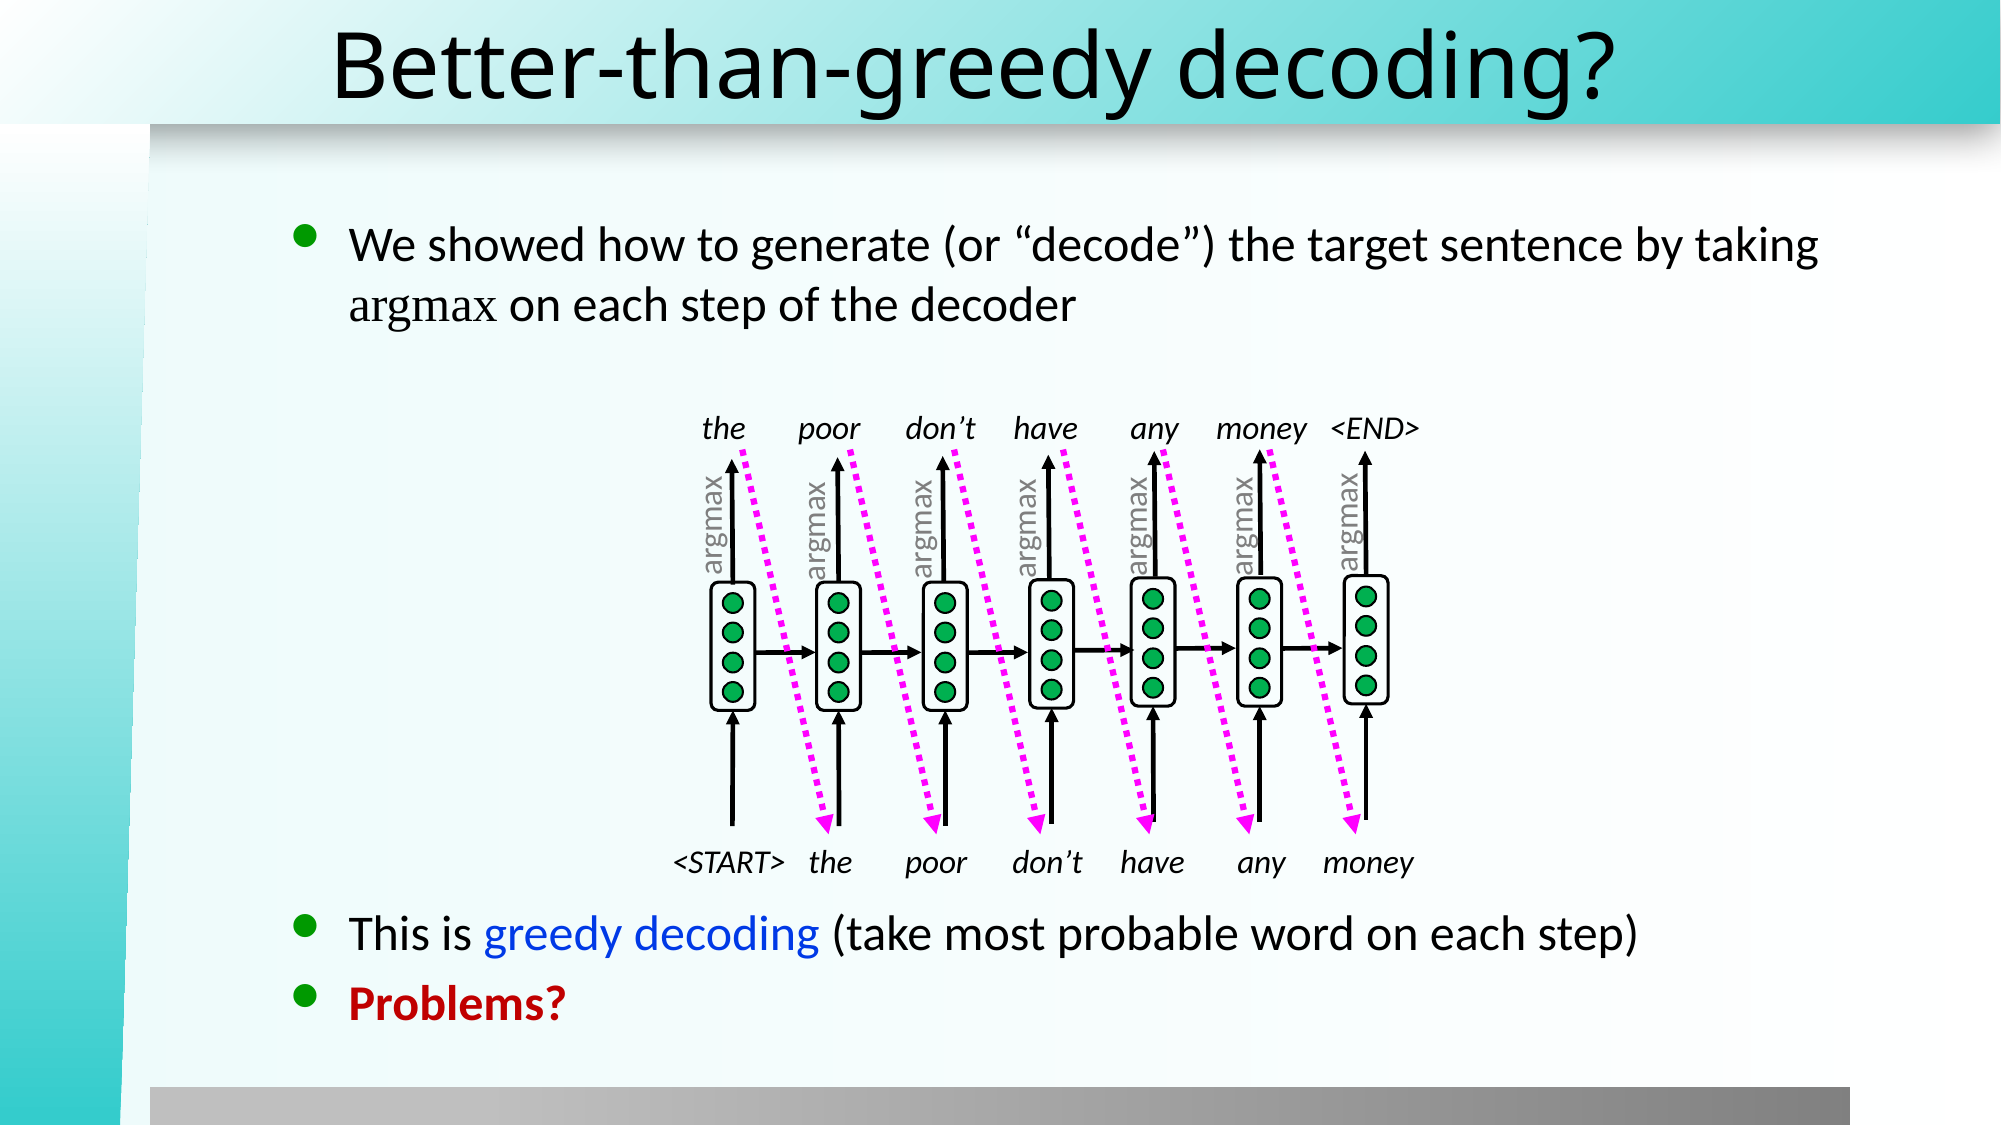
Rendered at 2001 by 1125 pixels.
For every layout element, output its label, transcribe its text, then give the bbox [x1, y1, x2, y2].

title Better-than-greedy decoding? [313, 0, 2000, 125]
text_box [1361, 575, 1389, 818]
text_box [1163, 452, 1250, 835]
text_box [731, 449, 1367, 583]
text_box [1045, 590, 1058, 822]
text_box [1063, 452, 1150, 835]
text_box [710, 581, 737, 825]
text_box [850, 452, 937, 835]
list We showed how to generate (or “decode”) the target sentence by taking argmax on each step of the decoder This is greedy decoding (take most probable word on each step) Problems? [274, 203, 1851, 1073]
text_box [941, 590, 949, 825]
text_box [742, 452, 829, 835]
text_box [1154, 591, 1158, 820]
text_box the poor don’t have any money <END> [679, 398, 1449, 454]
text_box argmax [681, 461, 726, 591]
text_box <START> the poor don’t have any money [657, 832, 1449, 888]
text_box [1269, 452, 1356, 835]
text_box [833, 590, 845, 825]
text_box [954, 452, 1041, 835]
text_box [1254, 590, 1264, 820]
